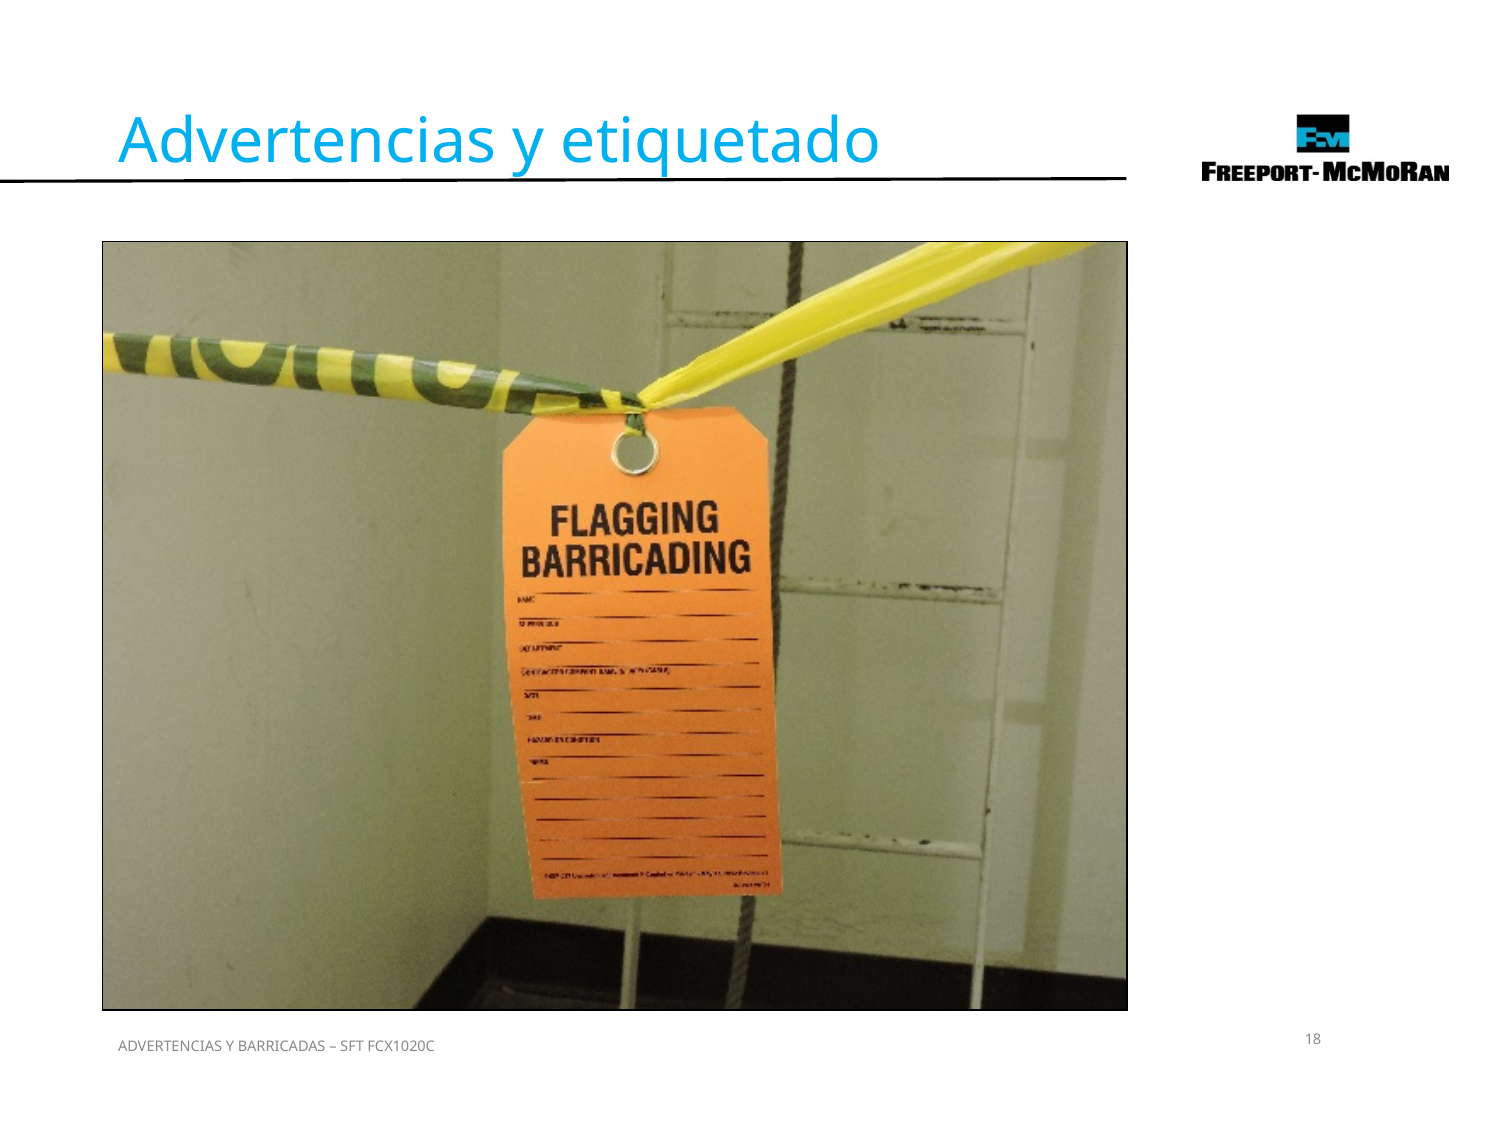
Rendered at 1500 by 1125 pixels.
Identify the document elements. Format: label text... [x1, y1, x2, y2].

picture [1202, 113, 1449, 181]
footer ADVERTENCIAS Y BARRICADAS – SFT FCX1020C [103, 1015, 1004, 1076]
list Advertencias y etiquetado [103, 101, 1127, 207]
picture [103, 242, 1127, 1010]
slide_number 18 [1126, 1010, 1500, 1070]
